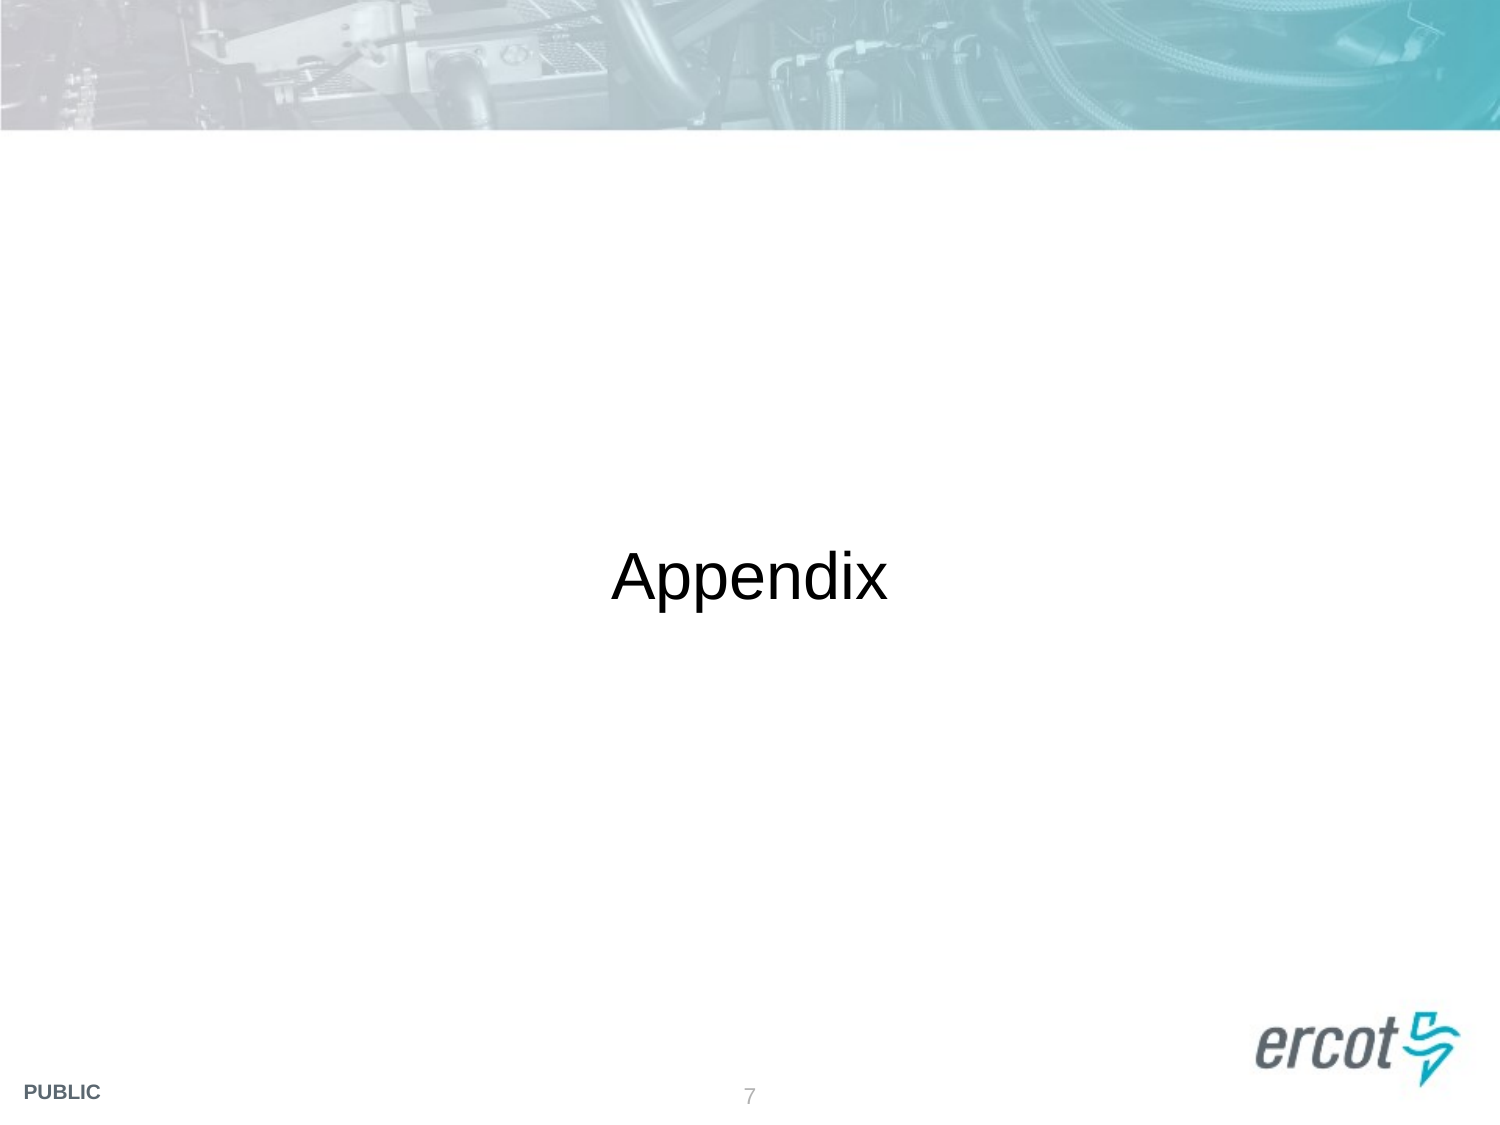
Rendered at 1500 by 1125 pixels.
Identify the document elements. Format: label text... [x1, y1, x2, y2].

list Appendix [50, 174, 1450, 972]
slide_number 7 [712, 1077, 788, 1113]
picture [0, 0, 1500, 1125]
